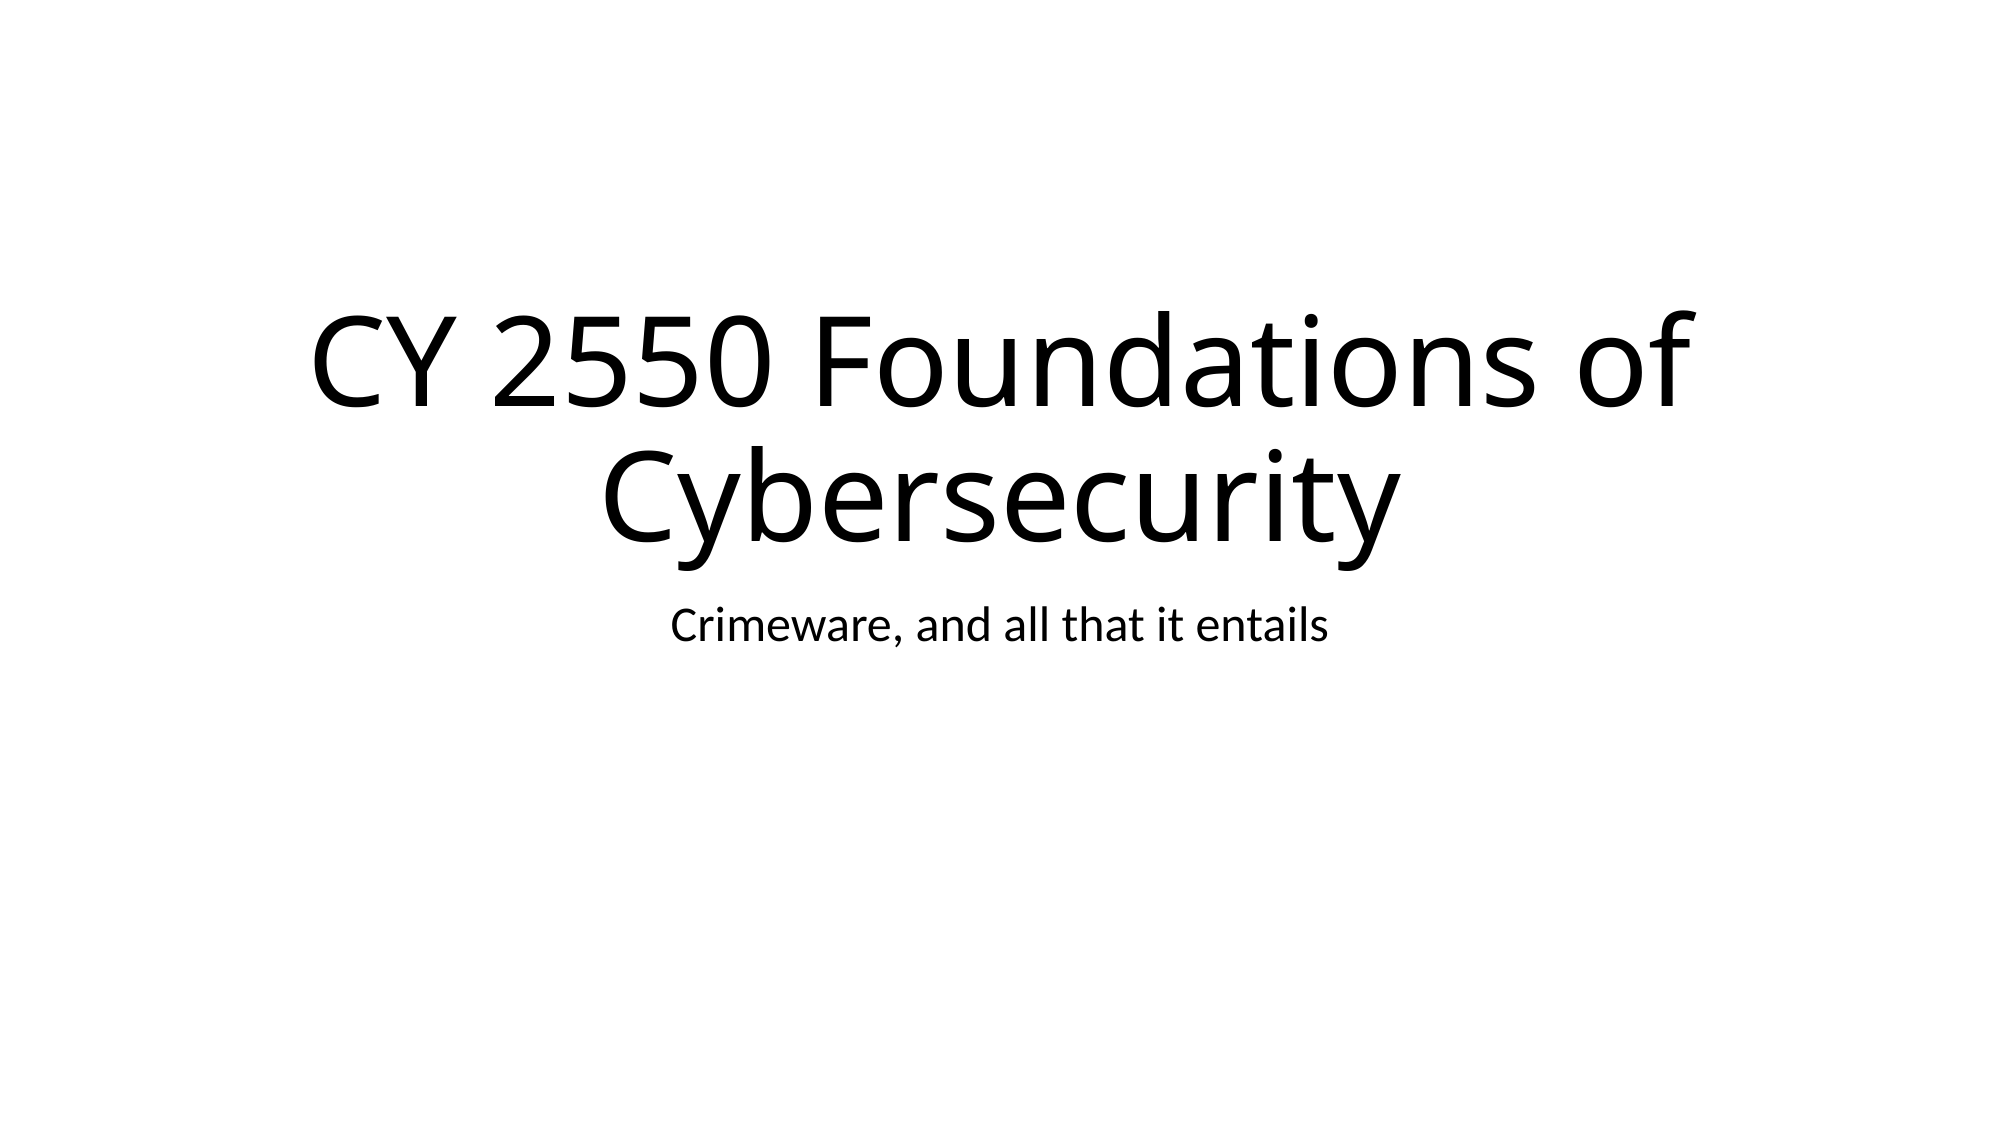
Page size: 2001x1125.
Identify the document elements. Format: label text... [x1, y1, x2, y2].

title CY 2550 Foundations of Cybersecurity [249, 184, 1750, 576]
subtitle Crimeware, and all that it entails [249, 590, 1750, 863]
